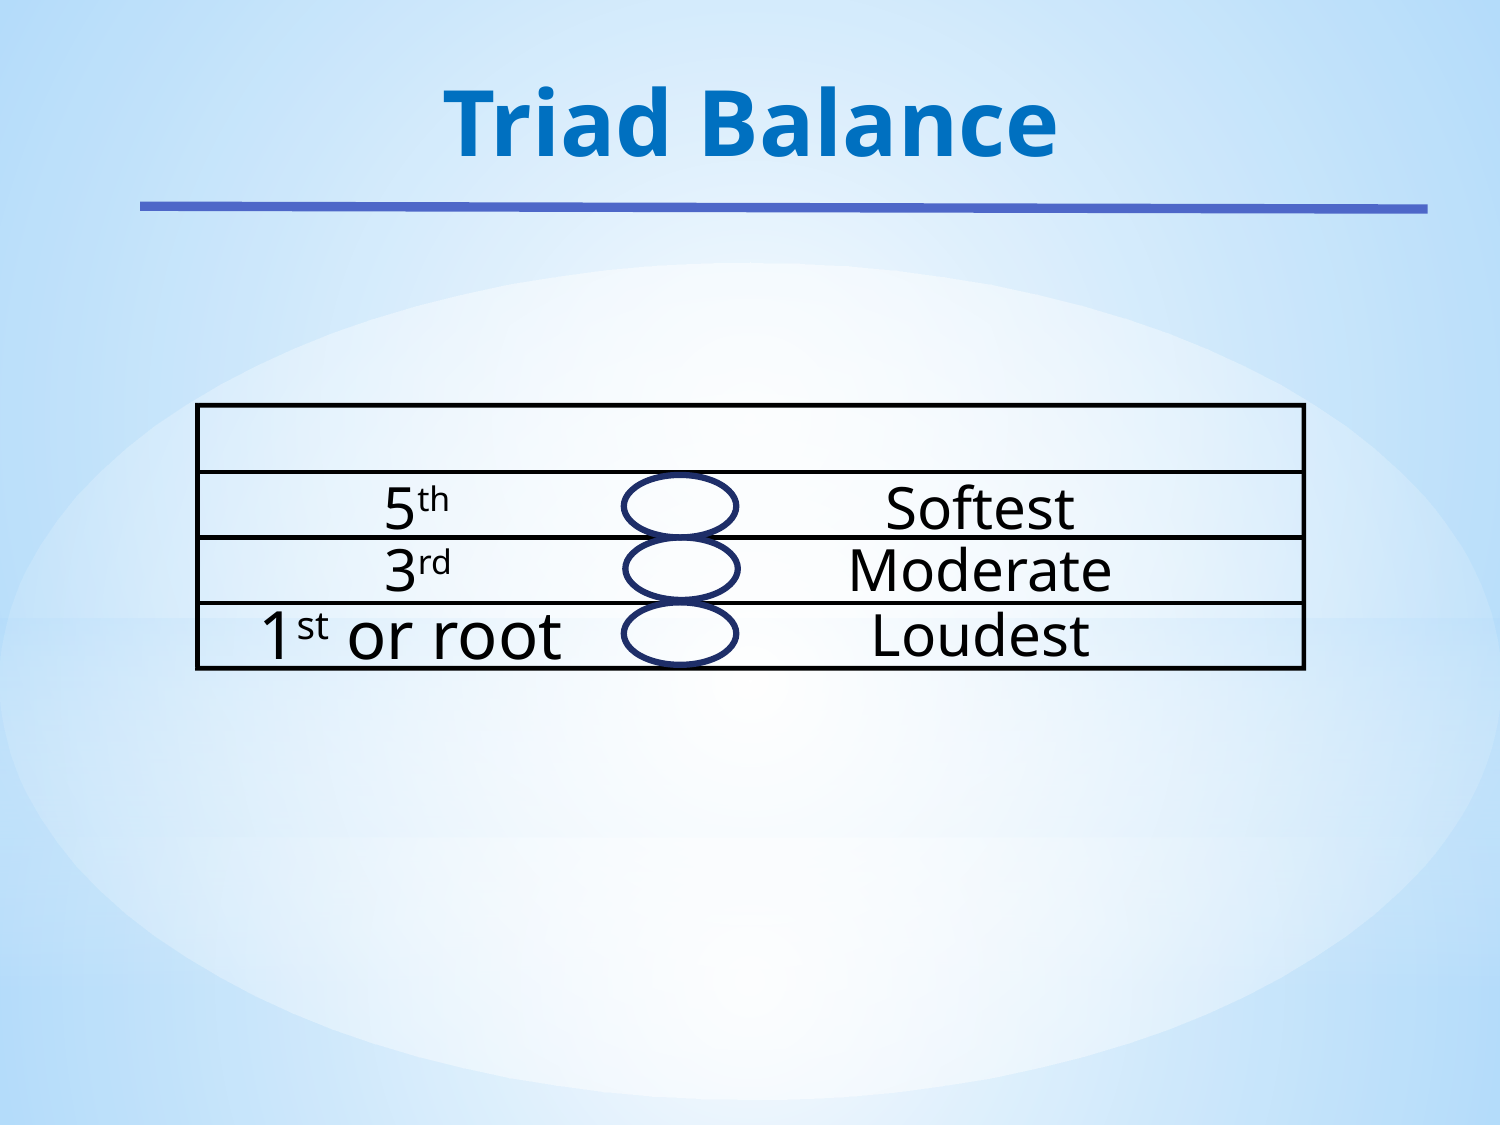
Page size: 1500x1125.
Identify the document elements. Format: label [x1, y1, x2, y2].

text_box [139, 57, 1428, 210]
text_box [140, 348, 1363, 727]
